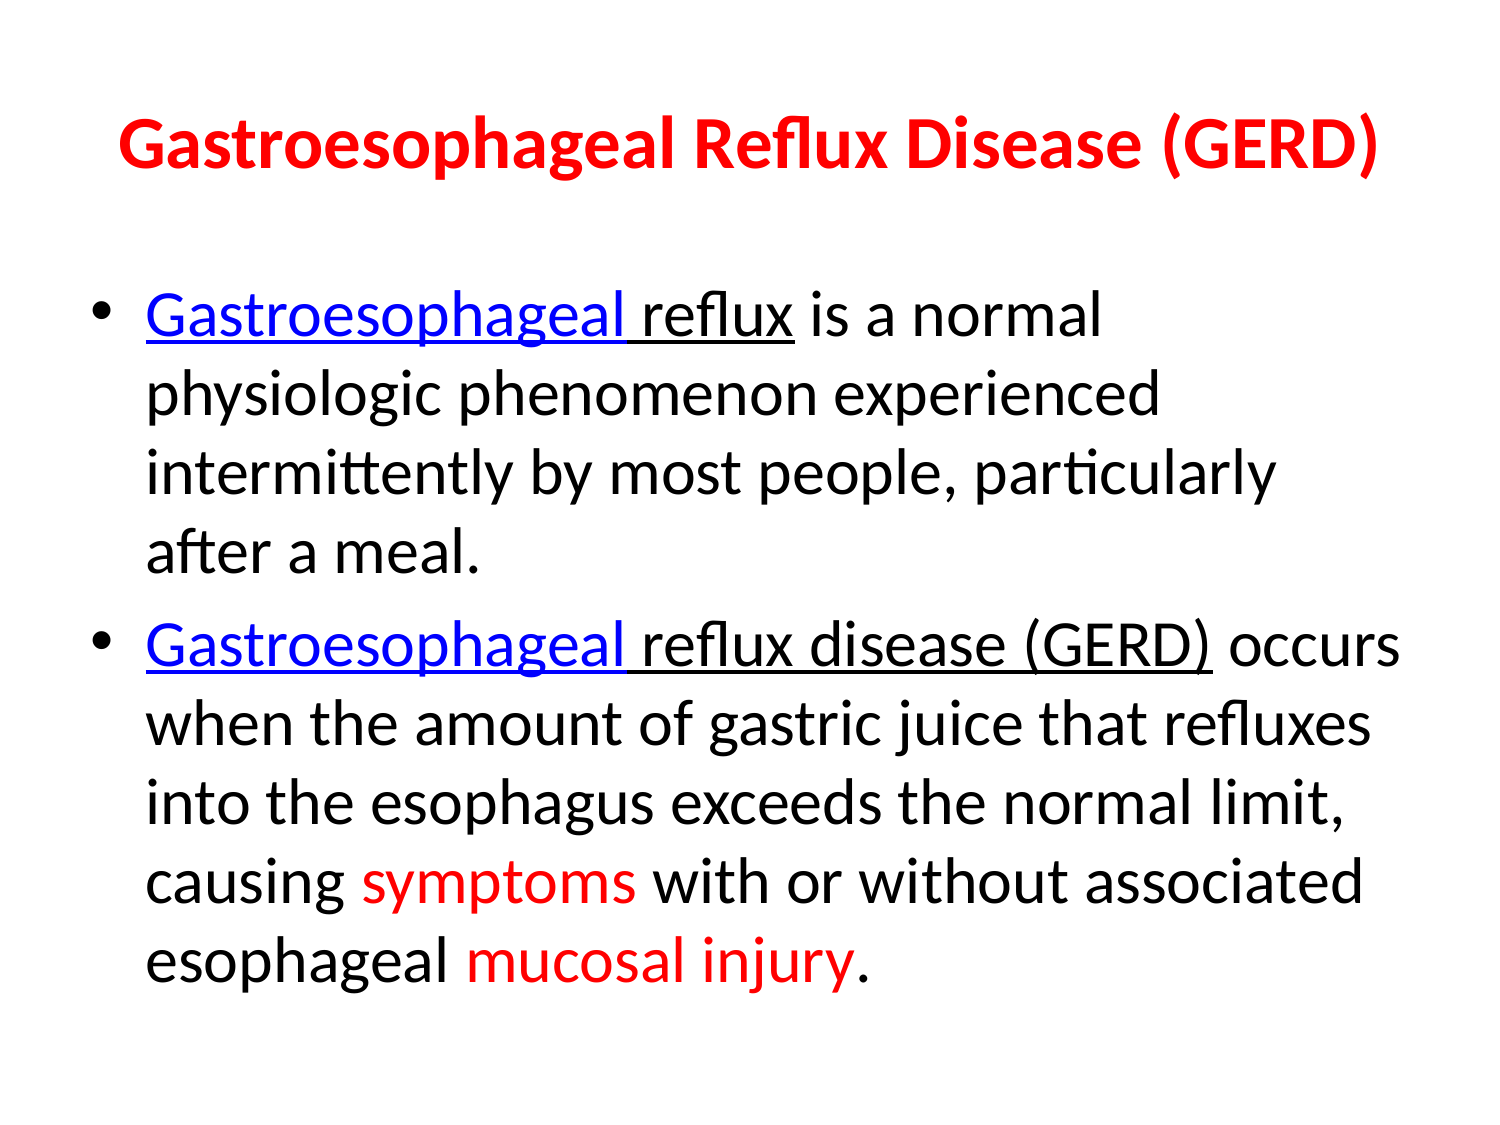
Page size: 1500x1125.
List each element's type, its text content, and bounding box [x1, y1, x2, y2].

list Gastroesophageal reflux is a normal physiologic phenomenon experienced intermittently by most people, particularly after a meal. Gastroesophageal reflux disease (GERD) occurs when the amount of gastric juice that refluxes into the esophagus exceeds the normal limit, causing symptoms with or without associated esophageal mucosal injury. [74, 262, 1426, 1006]
title Gastroesophageal Reflux Disease (GERD) [74, 44, 1426, 233]
